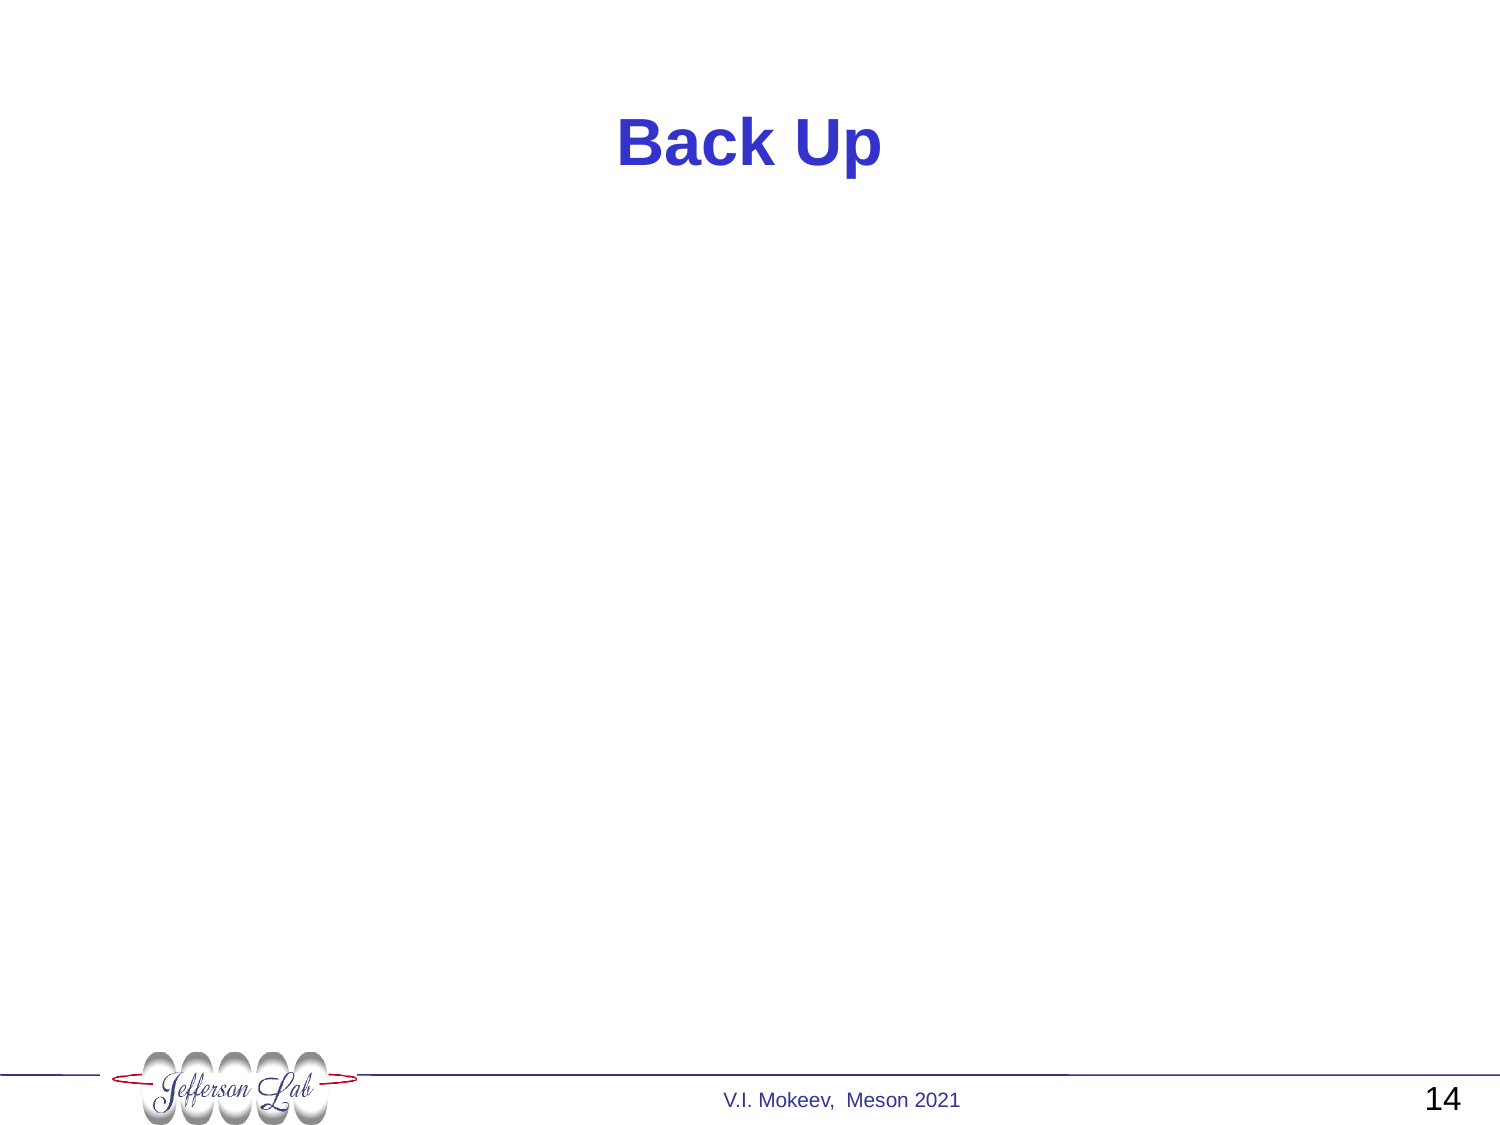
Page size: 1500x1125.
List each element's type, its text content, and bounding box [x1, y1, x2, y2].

picture [112, 1037, 357, 1125]
title Back Up [74, 44, 1426, 233]
